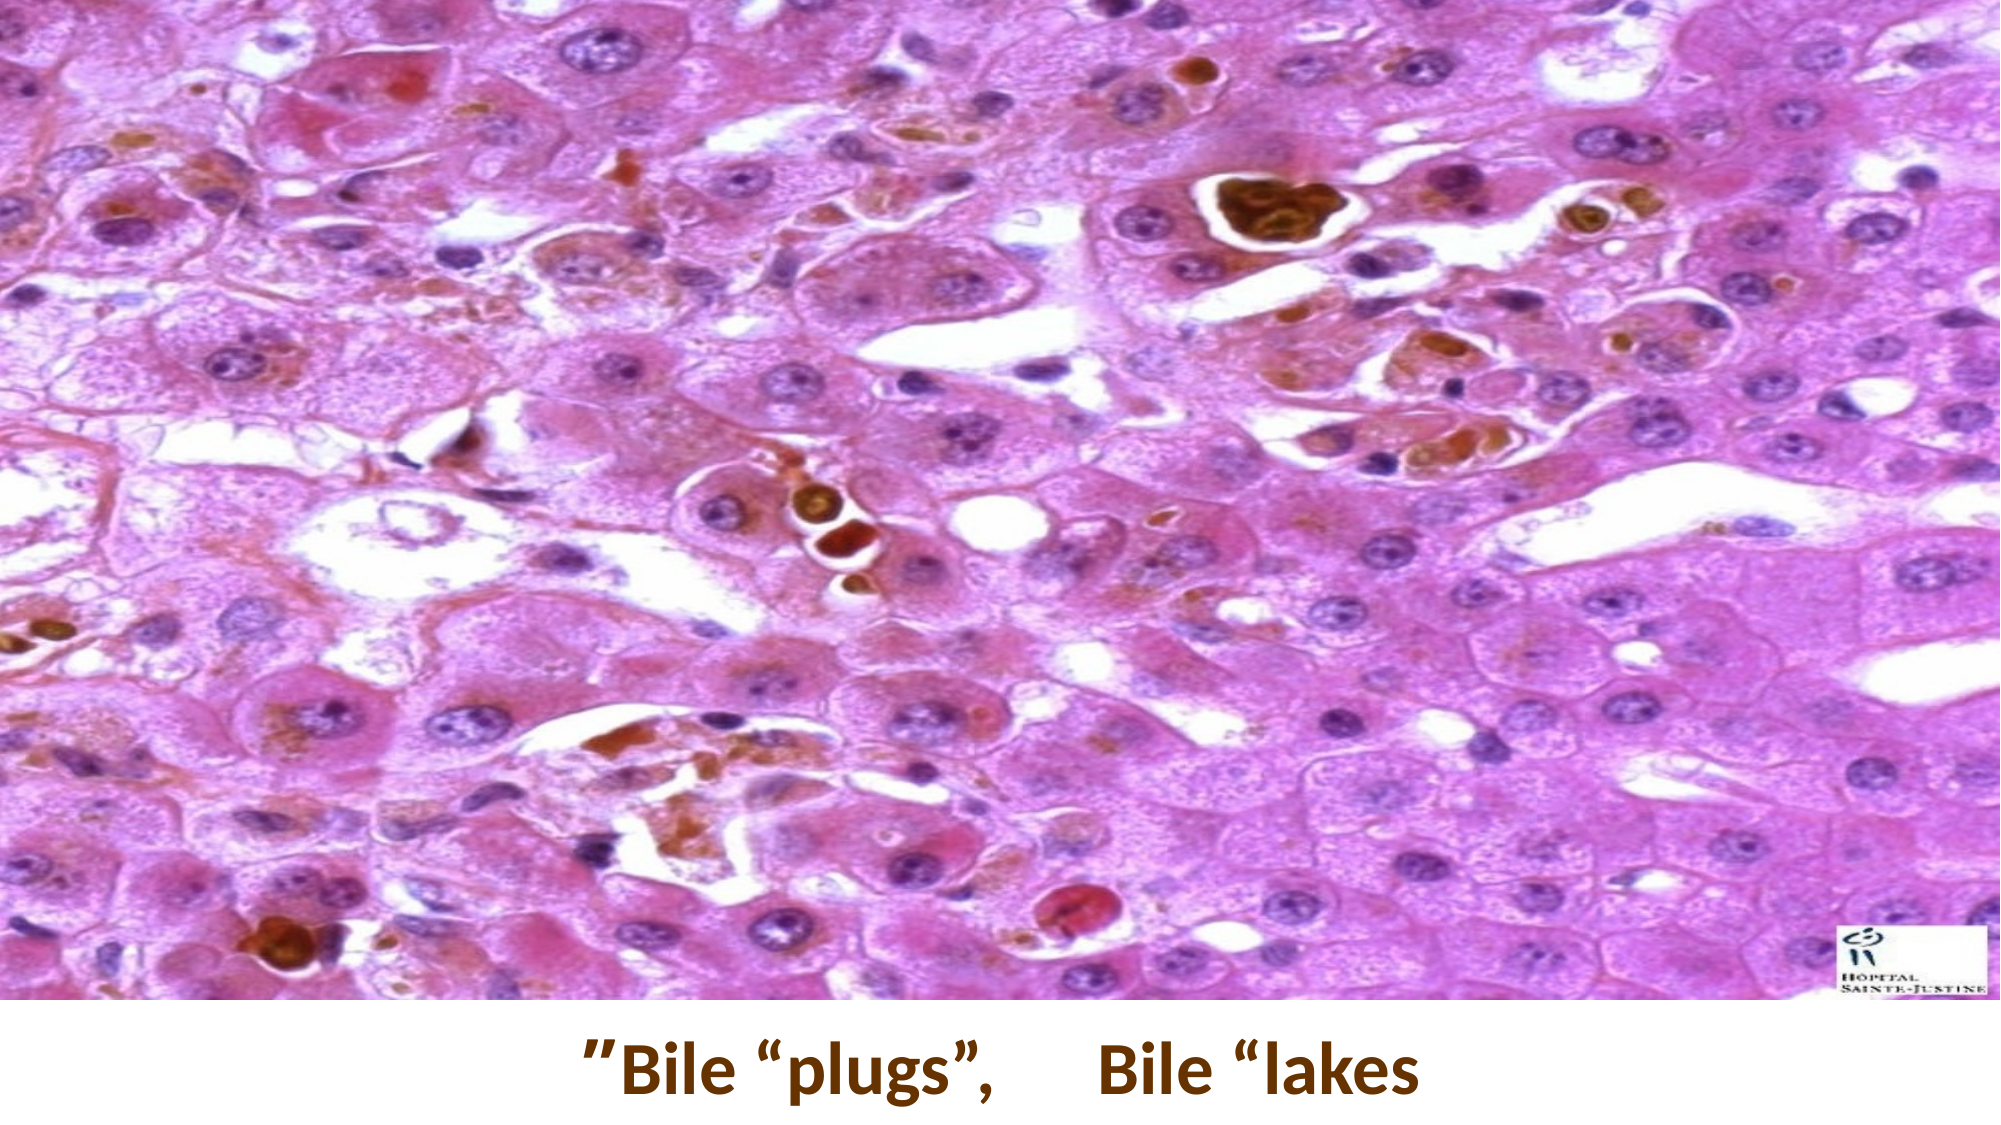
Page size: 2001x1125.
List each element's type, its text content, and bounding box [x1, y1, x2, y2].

text_box Bile “plugs”, Bile “lakes” [166, 1012, 1834, 1118]
picture [0, 0, 2000, 1000]
